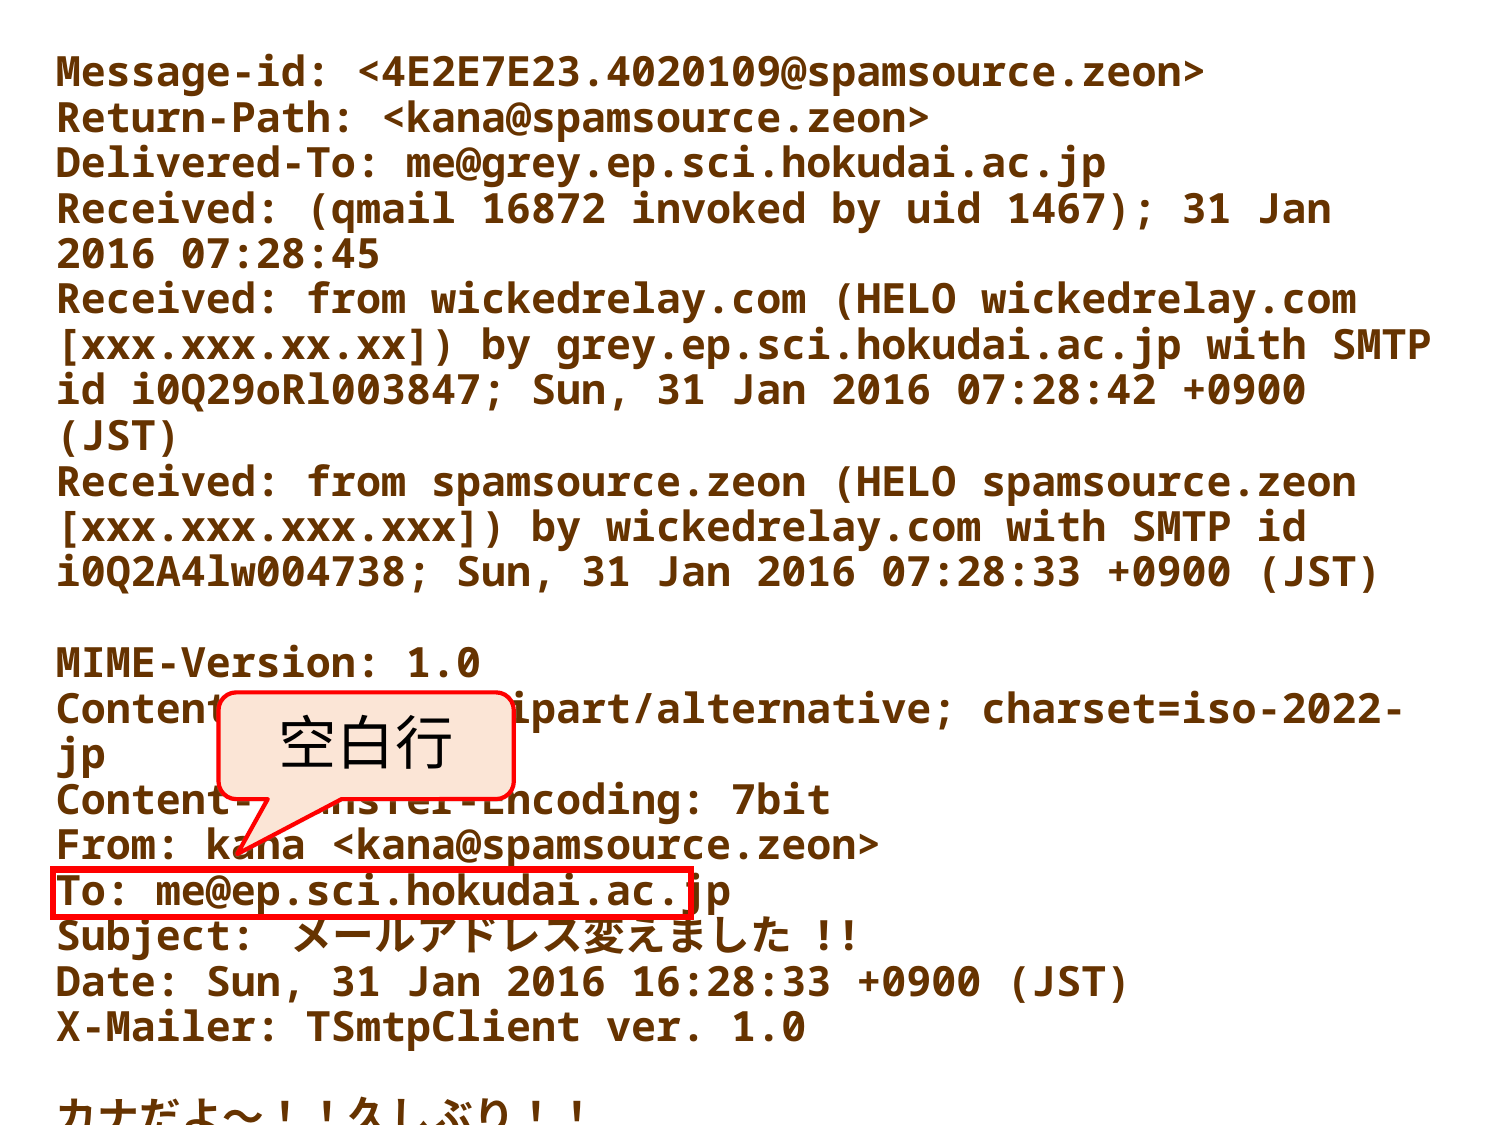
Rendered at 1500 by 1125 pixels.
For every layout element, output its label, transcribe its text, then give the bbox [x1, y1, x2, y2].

text_box 空白行 [218, 692, 514, 855]
text_box [53, 869, 691, 917]
text_box Message-id: <4E2E7E23.4020109@spamsource.zeon> Return-Path: <kana@spamsource.zeon> Delivered-To: me@grey.ep.sci.hokudai.ac.jp Received: (qmail 16872 invoked by uid 1467); 31 Jan 2016 07:28:45 Received: from wickedrelay.com (HELO wickedrelay.com [xxx.xxx.xx.xx]) by grey.ep.sci.hokudai.ac.jp with SMTP id i0Q29oRl003847; Sun, 31 Jan 2016 07:28:42 +0900 (JST) Received: from spamsource.zeon (HELO spamsource.zeon [xxx.xxx.xxx.xxx]) by wickedrelay.com with SMTP id i0Q2A4lw004738; Sun, 31 Jan 2016 07:28:33 +0900 (JST) MIME-Version: 1.0 Content-Type: multipart/alternative; charset=iso-2022-jp Content-Transfer-Encoding: 7bit From: kana <kana@spamsource.zeon> To: me@ep.sci.hokudai.ac.jp Subject: メールアドレス変えました !! Date: Sun, 31 Jan 2016 16:28:33 +0900 (JST) X-Mailer: TSmtpClient ver. 1.0 カナだよ～！！久しぶり！！ メルアド変更しました！！ ↓をクリックしてアドレス登録お願いします☆ kana@junonmail.com <www.awarawe14124.festivorate.com> [41, 42, 1459, 1125]
